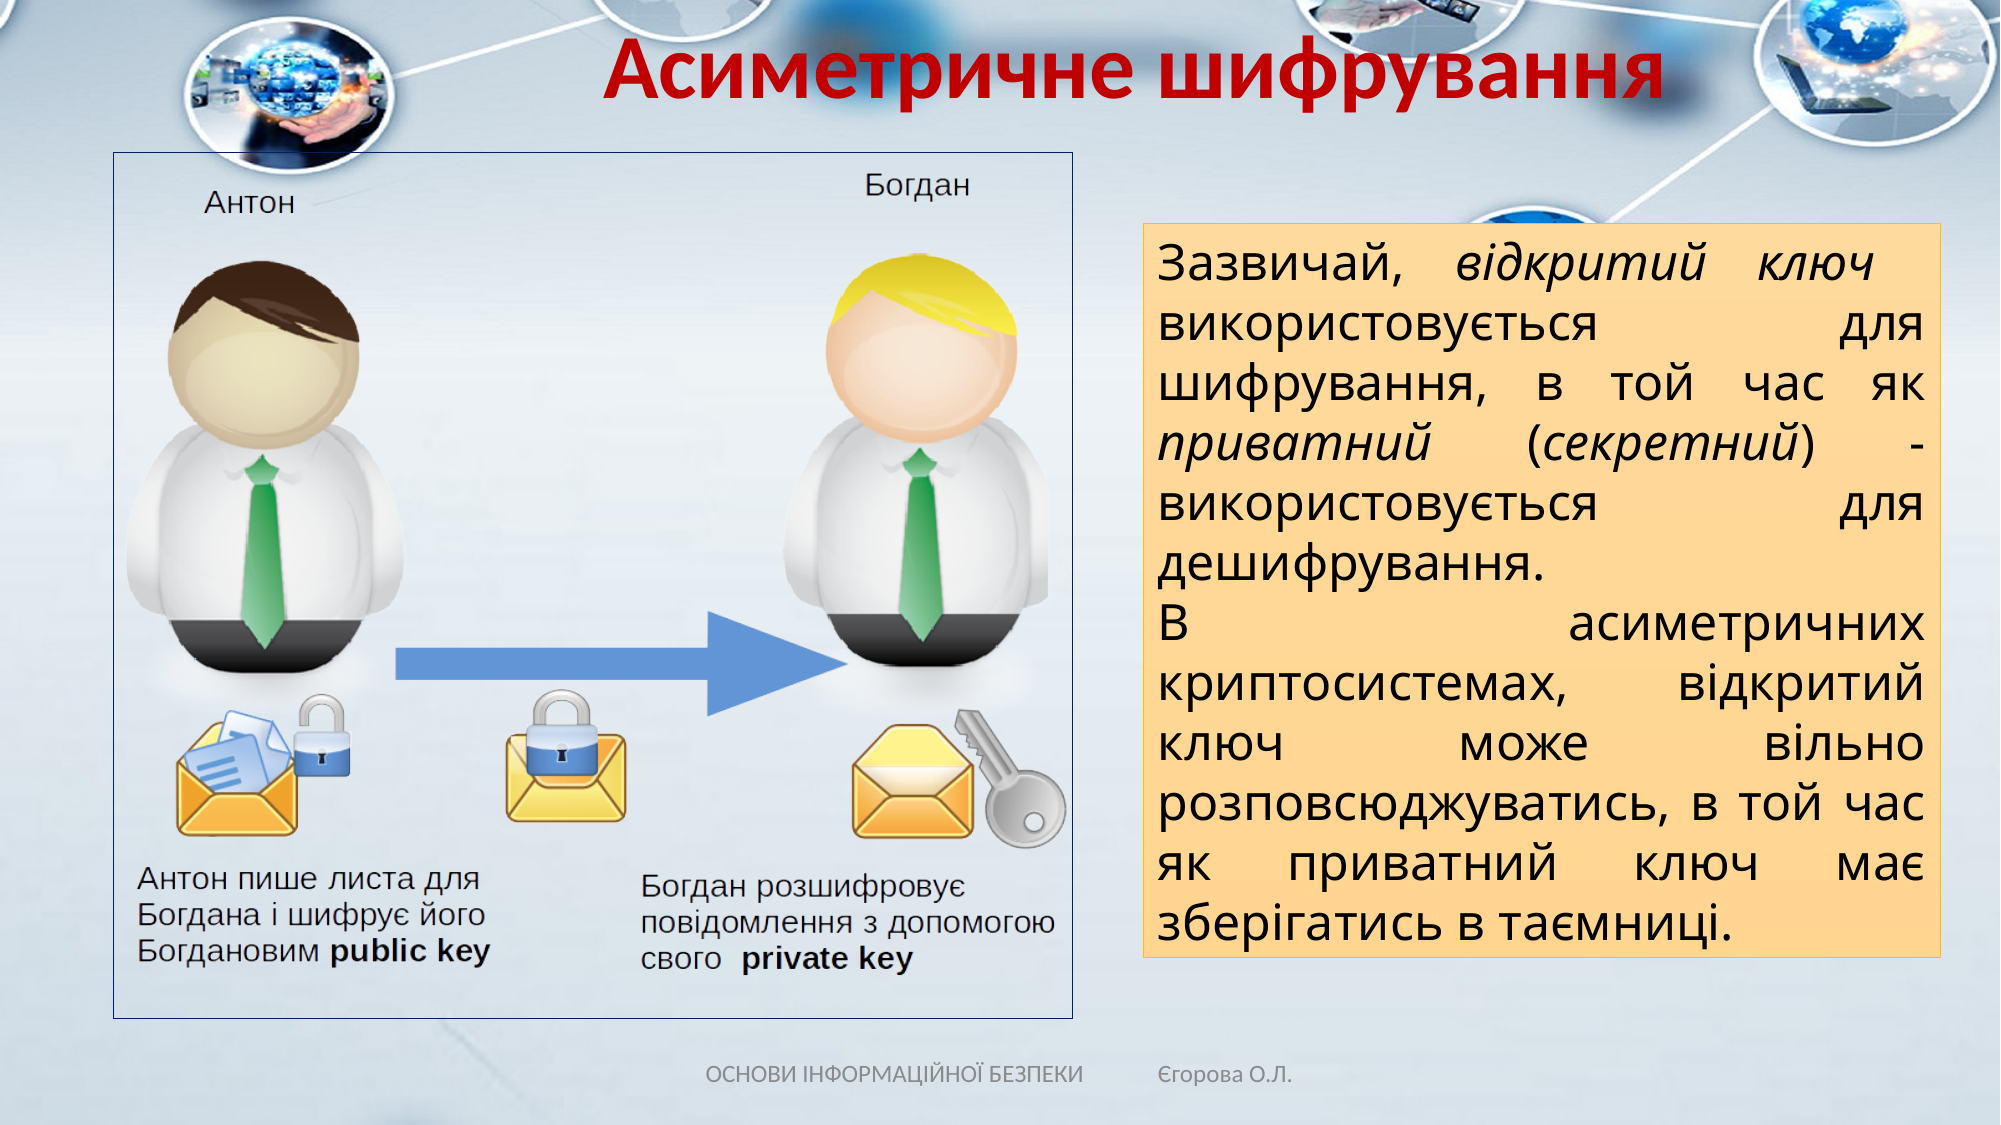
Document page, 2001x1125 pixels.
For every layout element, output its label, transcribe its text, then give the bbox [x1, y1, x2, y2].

text_box Асиметричне шифрування [589, 0, 1684, 125]
picture [0, 0, 2000, 1125]
text_box Зазвичай, відкритий ключ використовується для шифрування, в той час як приватний (секретний) - використовується для дешифрування. В асиметричних криптосистемах, відкритий ключ може вільно розповсюджуватись, в той час як приватний ключ має зберігатись в таємниці. [1143, 223, 1941, 958]
footer ОСНОВИ ІНФОРМАЦІЙНОЇ БЕЗПЕКИ Єгорова О.Л. [662, 1042, 1338, 1103]
